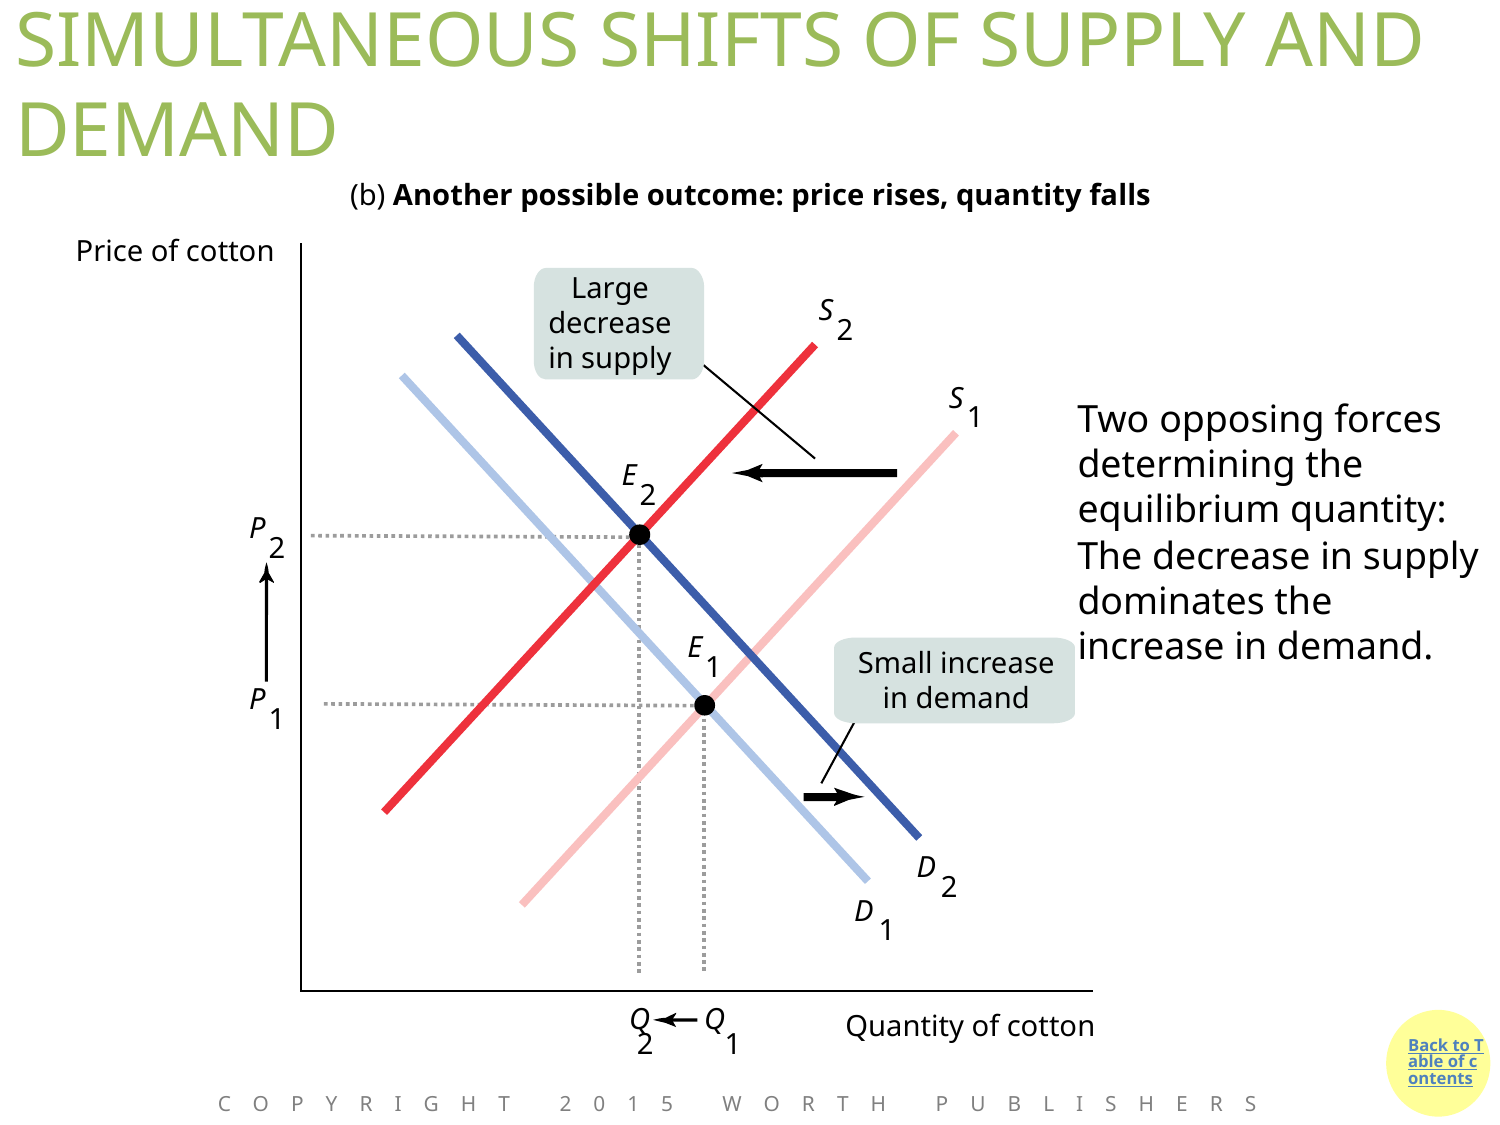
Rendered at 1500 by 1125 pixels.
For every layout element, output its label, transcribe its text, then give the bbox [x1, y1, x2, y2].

text_box [731, 463, 763, 483]
text_box The decrease in supply dominates the increase in demand. [1062, 524, 1500, 675]
text_box P [249, 509, 267, 545]
text_box S [818, 291, 834, 327]
text_box [696, 269, 705, 379]
text_box (b) Another possible outcome: price rises, quantity falls [350, 176, 1363, 212]
text_box [694, 695, 716, 715]
text_box 1 [724, 1024, 742, 1060]
text_box S [948, 379, 965, 415]
text_box Two opposing forces determining the equilibrium quantity: [1062, 387, 1500, 524]
text_box [259, 562, 274, 583]
text_box 2 [636, 1024, 655, 1060]
text_box [629, 524, 651, 545]
text_box E [621, 456, 638, 492]
title SIMULTANEOUS SHIFTS OF SUPPLY AND DEMAND [0, 0, 1500, 163]
footer Copyright 2015 Worth Publishers [203, 1083, 1368, 1121]
text_box Q [629, 999, 651, 1035]
text_box Q [704, 999, 726, 1035]
text_box Quantity of cotton [799, 999, 1141, 1050]
text_box 1 [268, 700, 286, 736]
text_box P [249, 680, 267, 716]
text_box Large decrease in supply [524, 262, 696, 383]
text_box [653, 1012, 677, 1028]
text_box 2 [836, 311, 854, 347]
text_box Price of cotton [37, 224, 313, 275]
text_box [301, 253, 1093, 992]
text_box 2 [268, 529, 286, 565]
text_box 1 [966, 398, 985, 434]
text_box 2 [639, 475, 657, 512]
text_box Small increase in demand [837, 637, 1075, 723]
